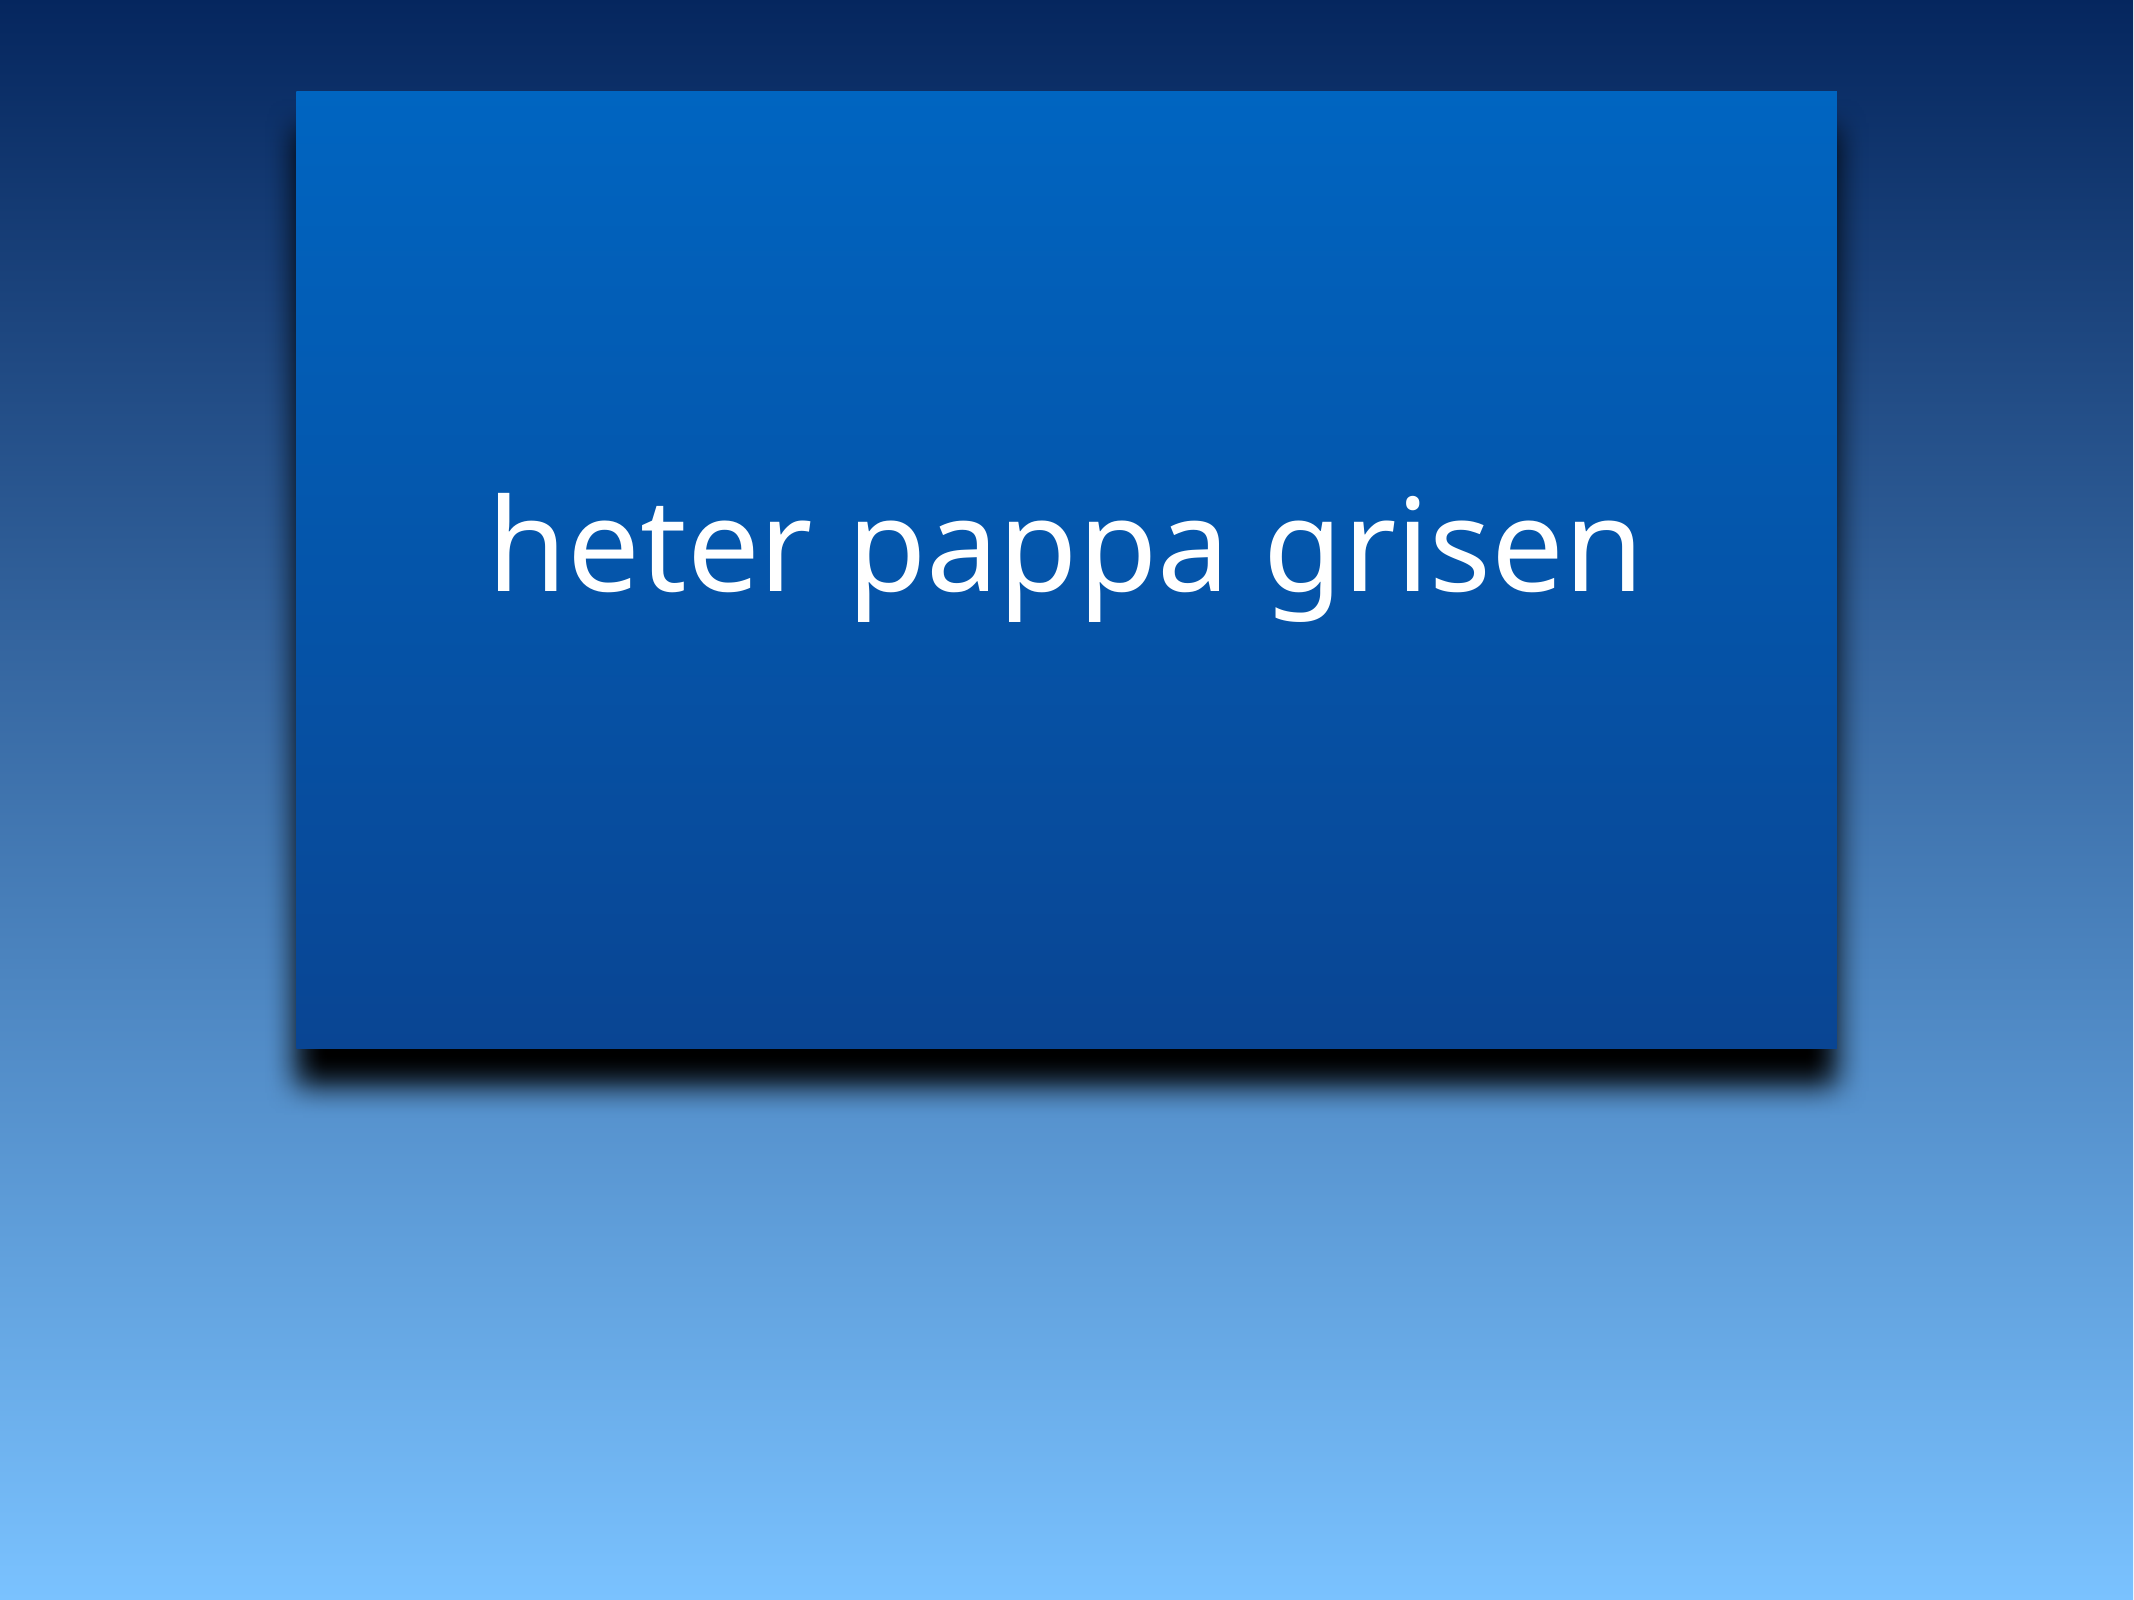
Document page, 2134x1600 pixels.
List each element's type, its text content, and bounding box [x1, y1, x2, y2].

text_box heter pappa grisen [304, 454, 1830, 686]
text_box [296, 91, 1837, 1049]
